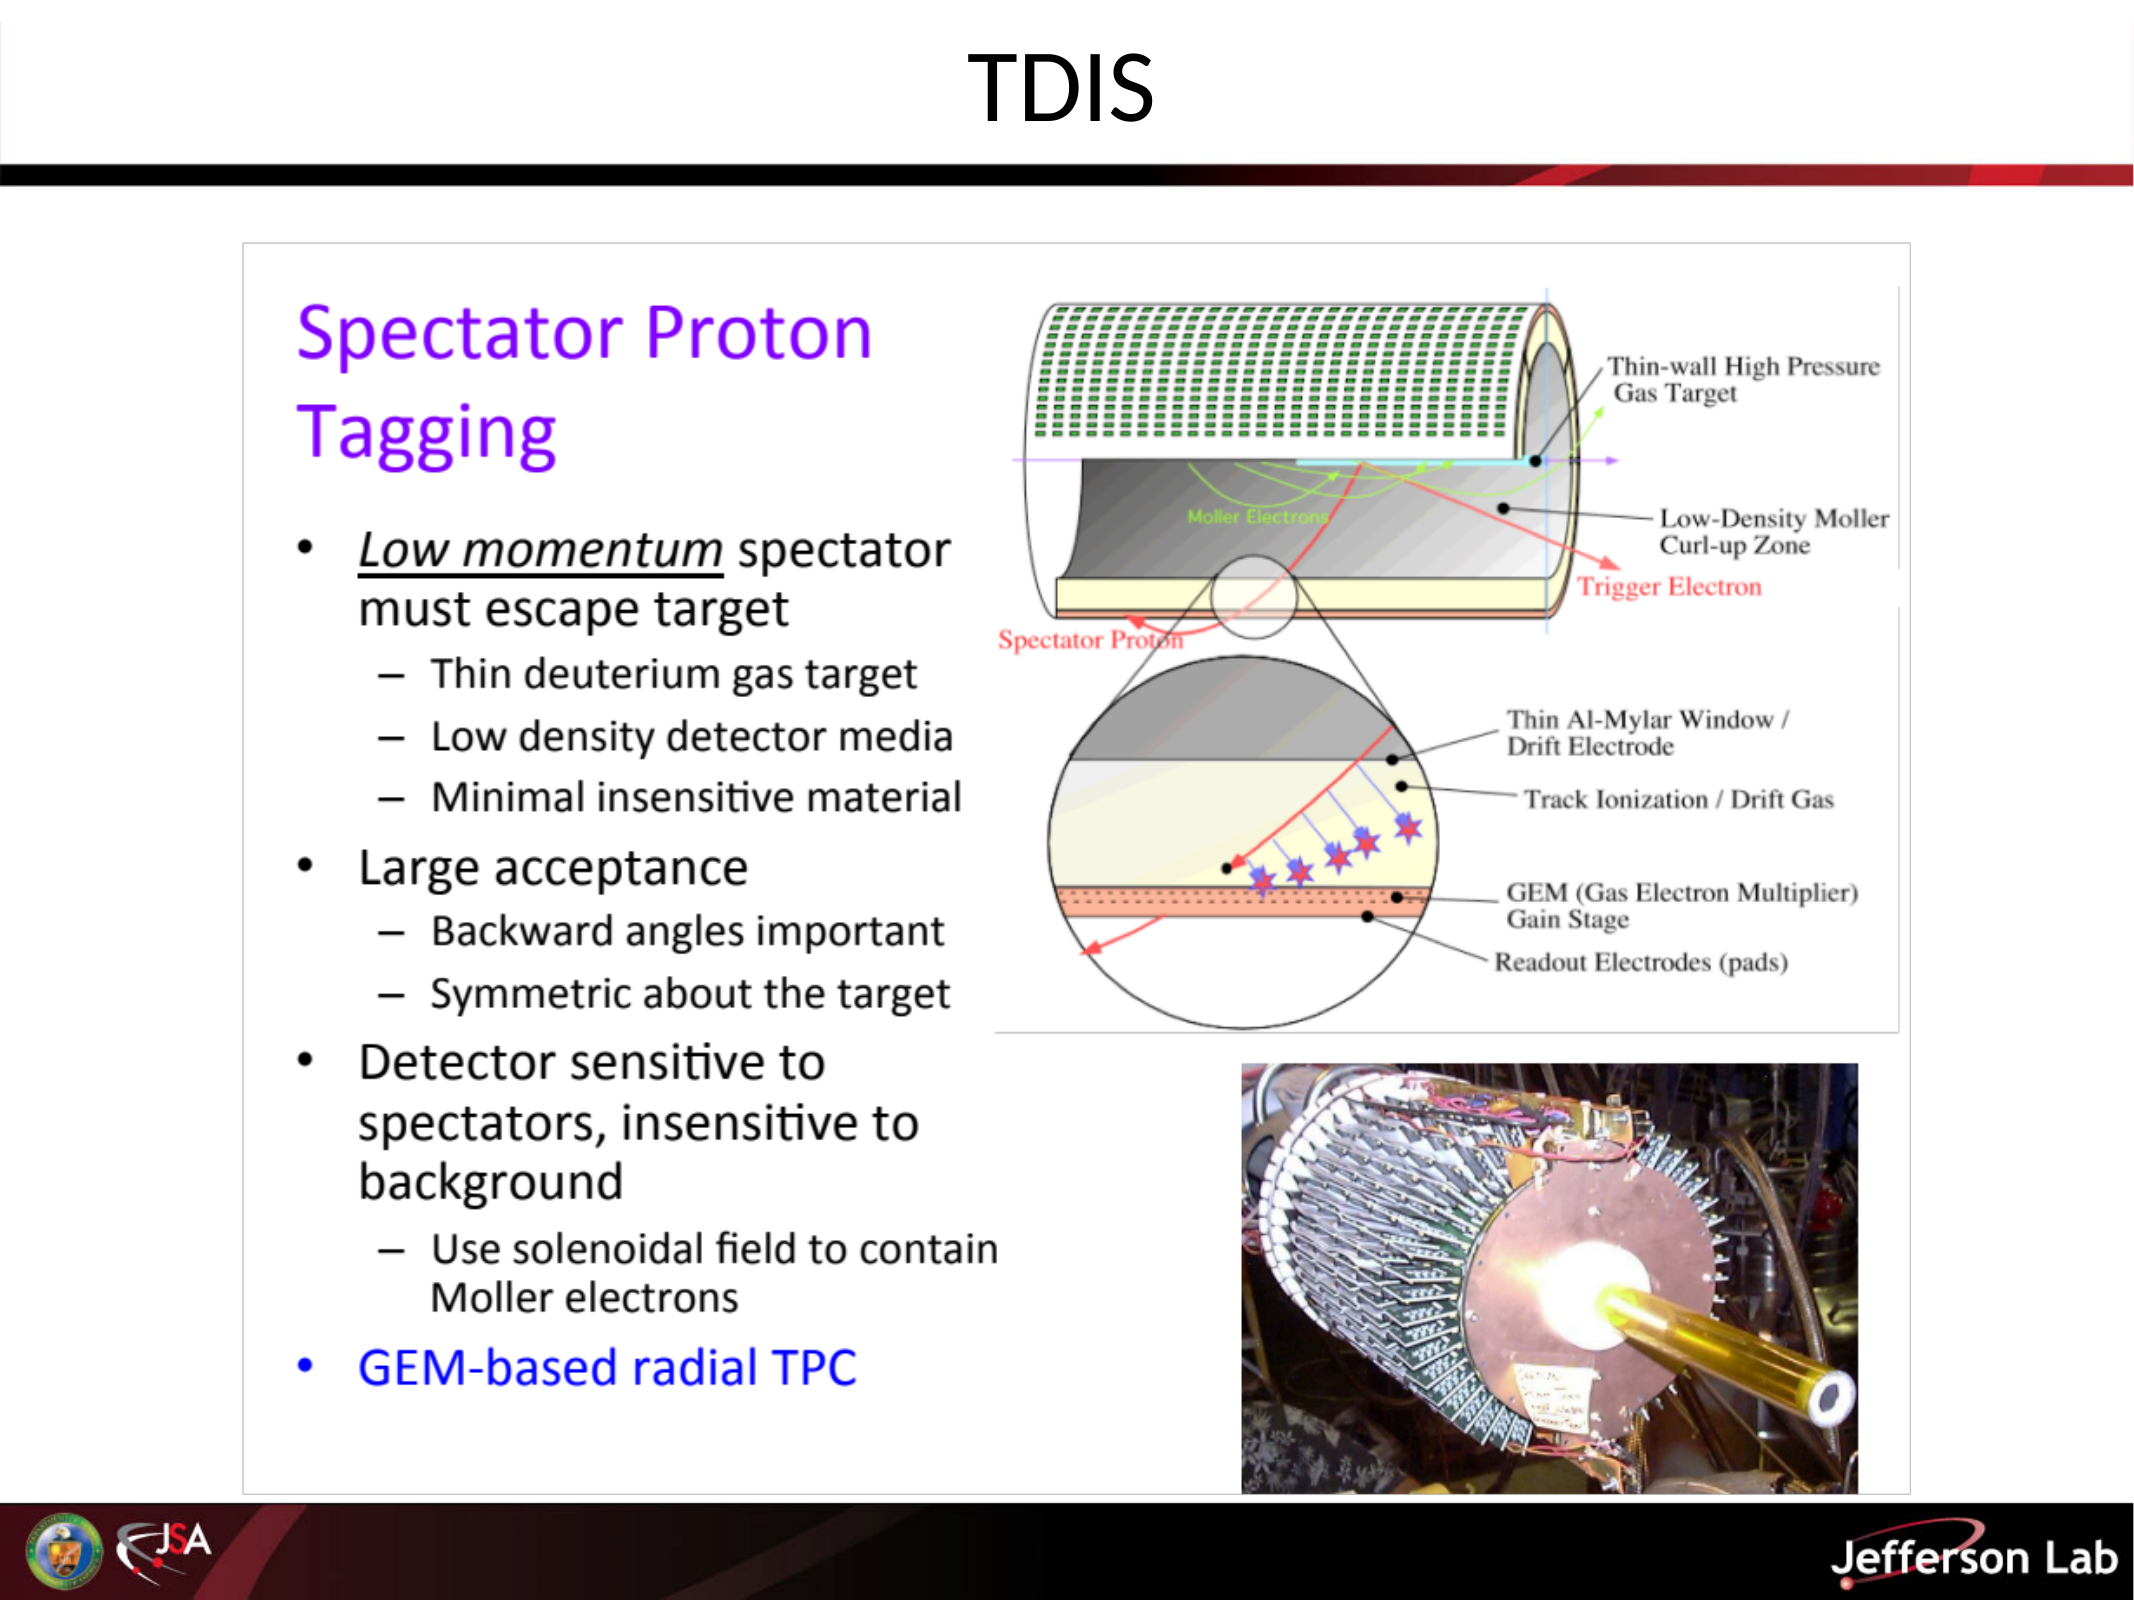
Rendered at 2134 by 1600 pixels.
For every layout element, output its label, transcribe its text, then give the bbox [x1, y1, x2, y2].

title TDIS [160, 0, 1973, 159]
picture [0, 0, 2134, 1600]
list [160, 160, 1991, 1575]
